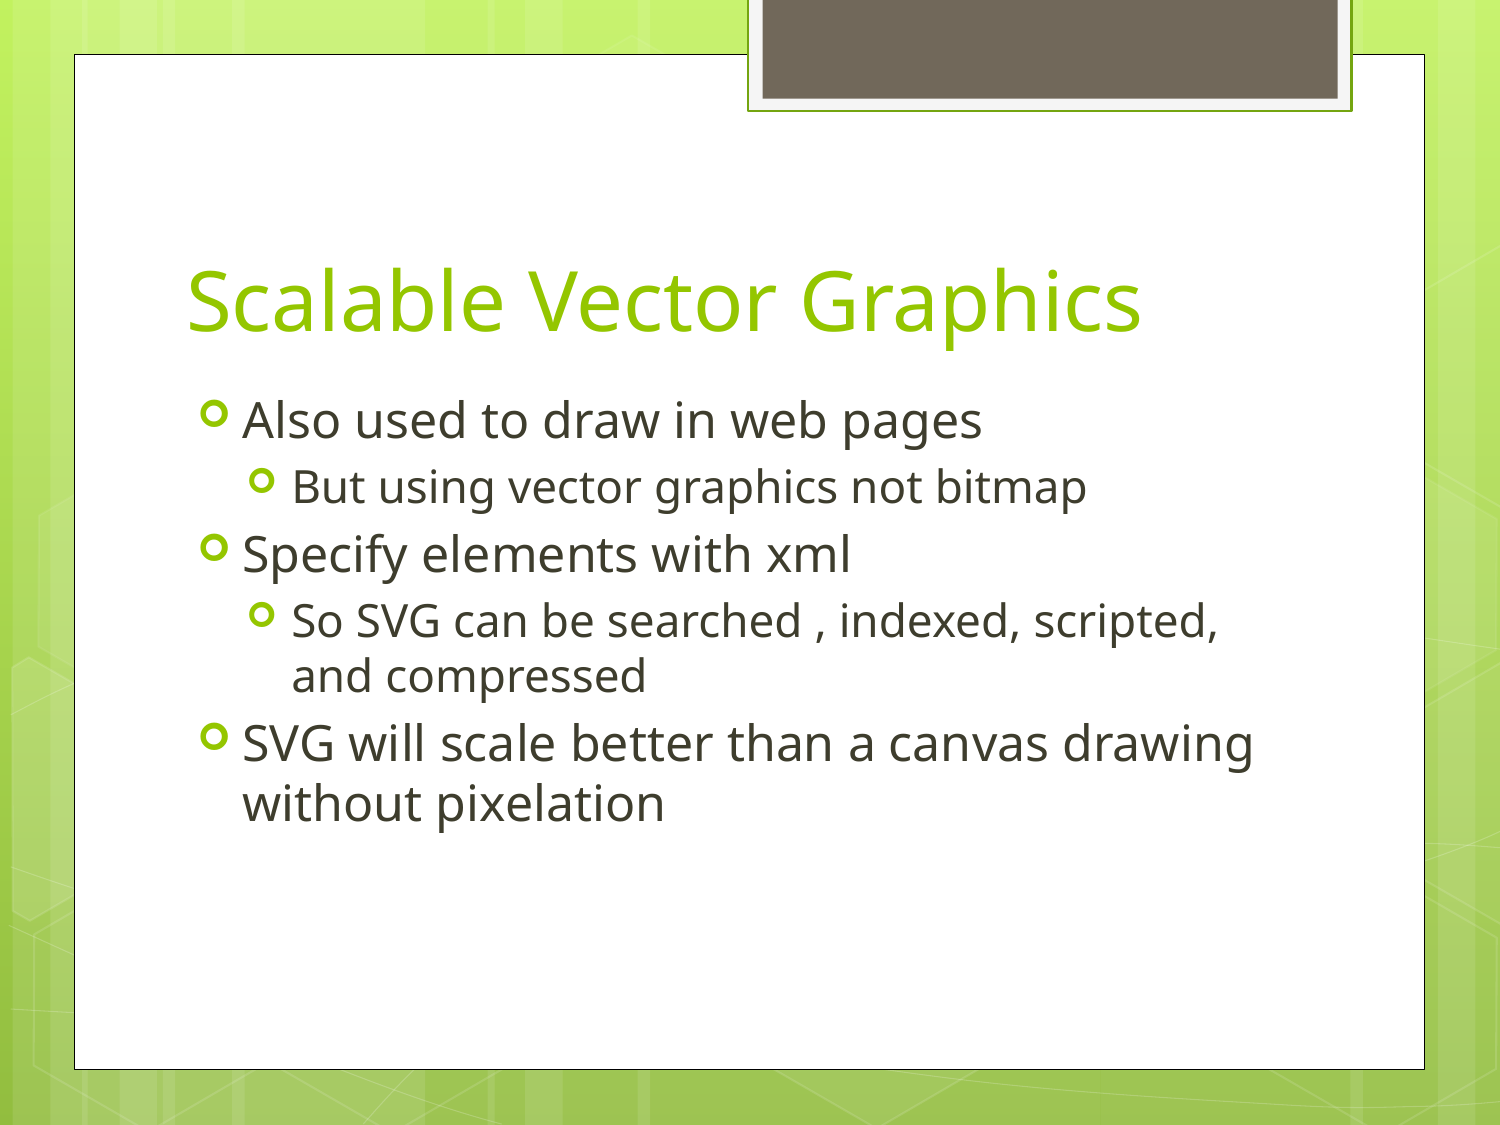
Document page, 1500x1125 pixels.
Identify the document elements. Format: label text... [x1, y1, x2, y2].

list Also used to draw in web pages But using vector graphics not bitmap Specify elements with xml So SVG can be searched , indexed, scripted, and compressed SVG will scale better than a canvas drawing without pixelation [171, 381, 1283, 957]
title Scalable Vector Graphics [171, 168, 1324, 357]
